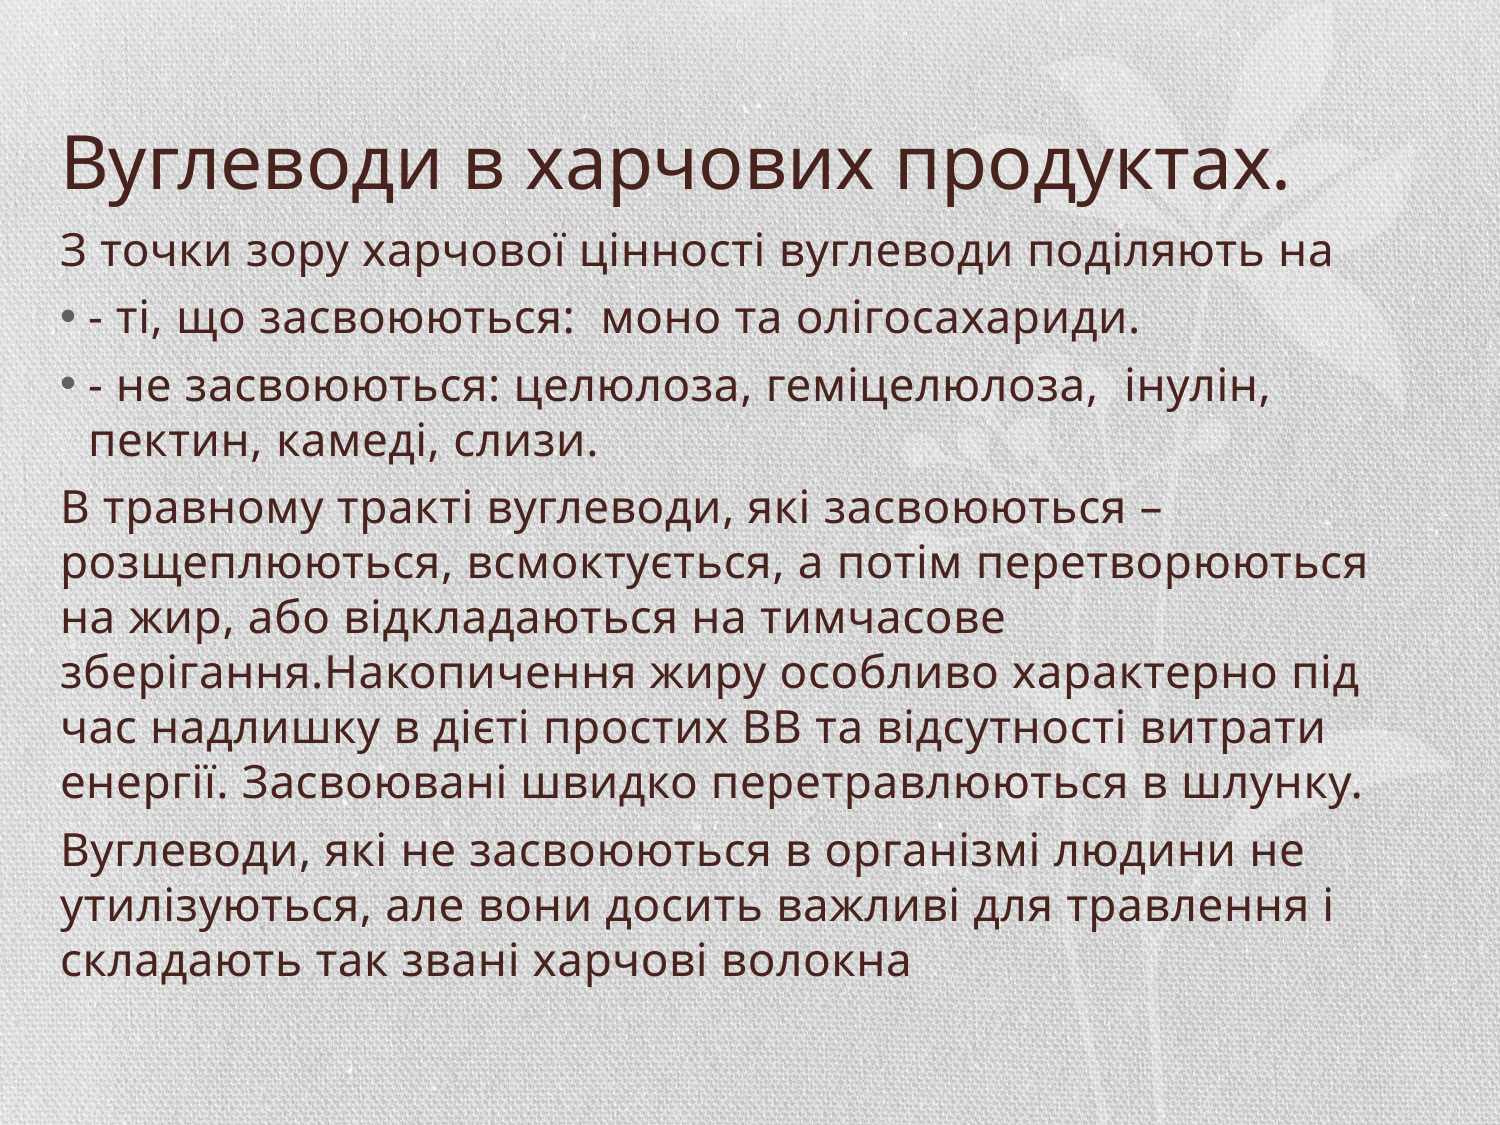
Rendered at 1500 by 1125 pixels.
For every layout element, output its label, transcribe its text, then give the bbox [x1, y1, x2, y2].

title Вуглеводи в харчових продуктах. [45, 37, 1455, 213]
list З точки зору харчової цінності вуглеводи поділяють на - ті, що засвоюються: моно та олігосахариди. - не засвоюються: целюлоза, геміцелюлоза, інулін, пектин, камеді, слизи. В травному тракті вуглеводи, які засвоюються – розщеплюються, всмоктується, а потім перетворюються на жир, або відкладаються на тимчасове зберігання.Накопичення жиру особливо характерно під час надлишку в дієті простих ВВ та відсутності витрати енергії. Засвоювані швидко перетравлюються в шлунку. Вуглеводи, які не засвоюються в організмі людини не утилізуються, але вони досить важливі для травлення і складають так звані харчові волокна [45, 213, 1455, 1023]
